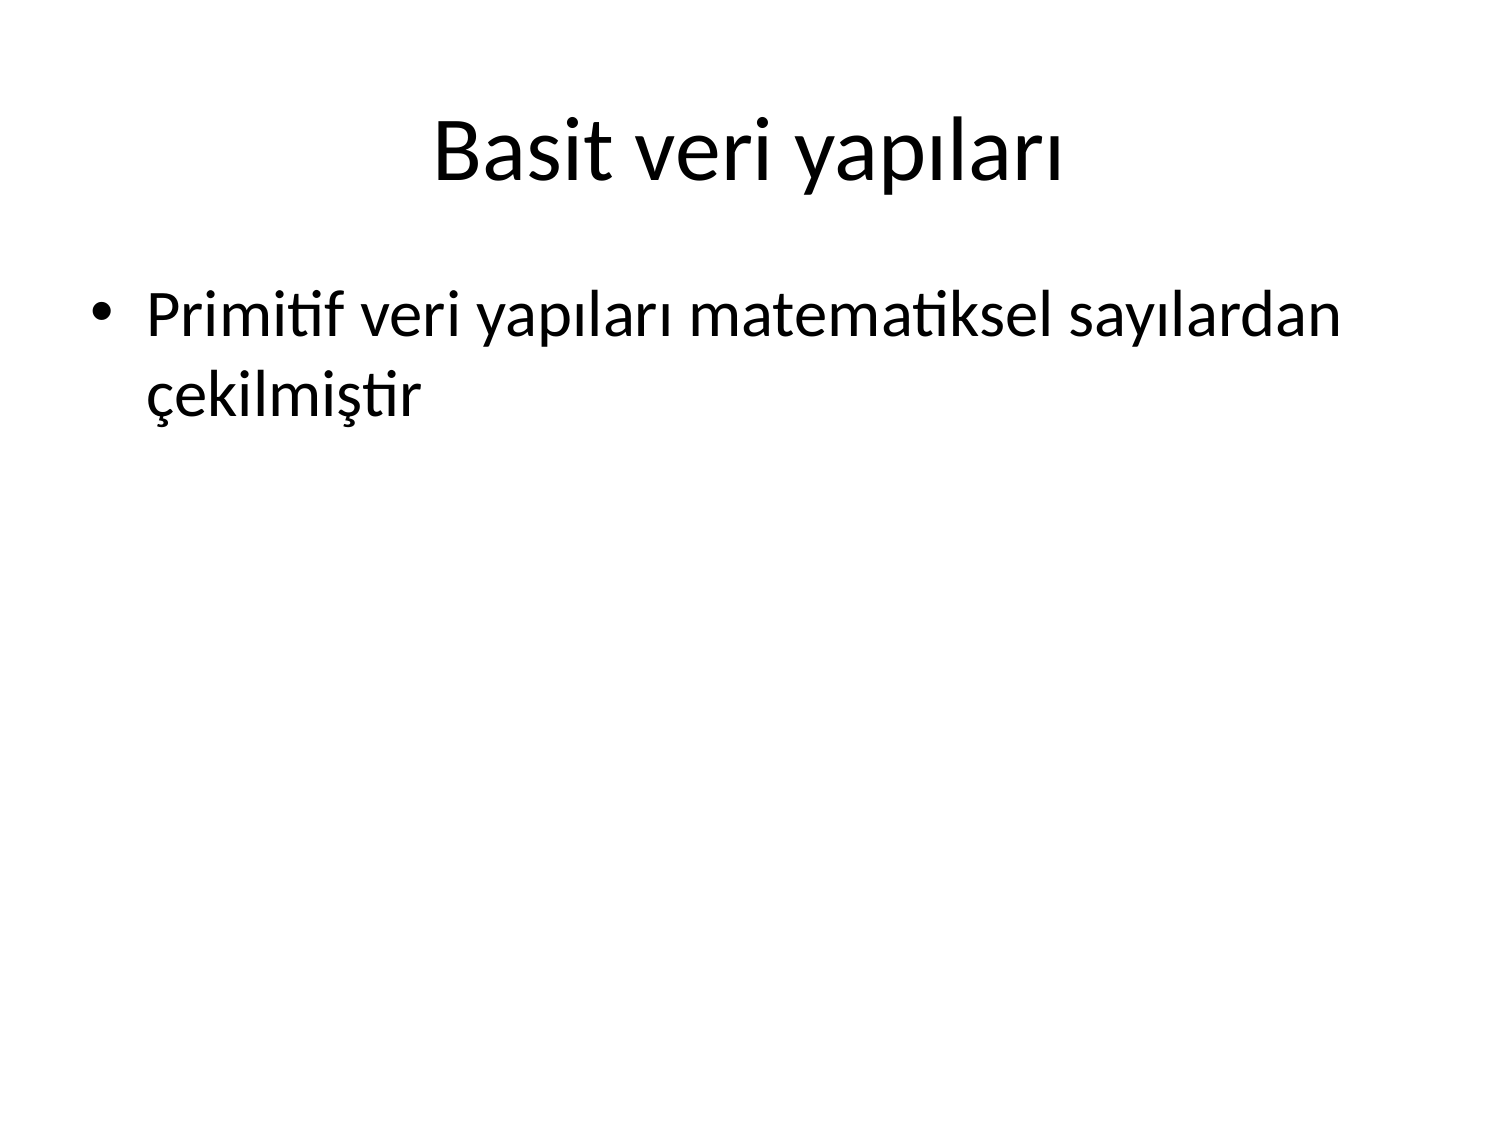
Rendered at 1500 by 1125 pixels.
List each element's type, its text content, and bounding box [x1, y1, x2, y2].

list Primitif veri yapıları matematiksel sayılardan çekilmiştir [75, 262, 1425, 1025]
title Basit veri yapıları [75, 50, 1425, 238]
